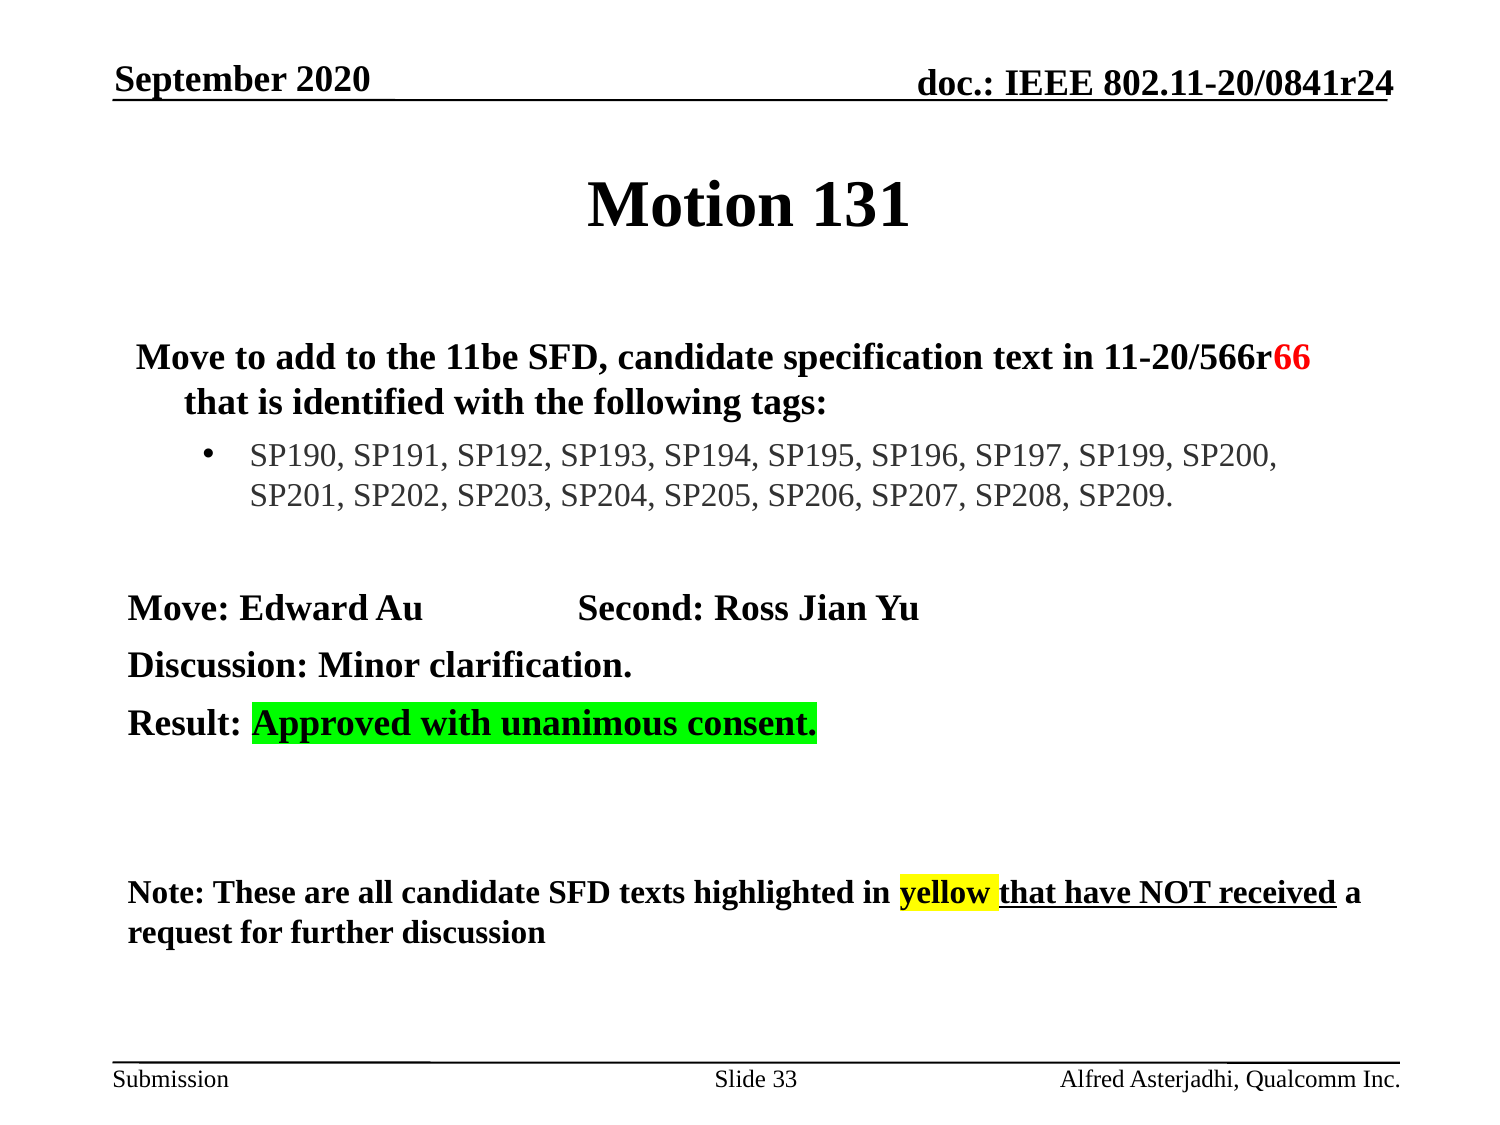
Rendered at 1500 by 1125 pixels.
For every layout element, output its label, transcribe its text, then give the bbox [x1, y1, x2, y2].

title Motion 131 [112, 112, 1388, 288]
footer Alfred Asterjadhi, Qualcomm Inc. [878, 1061, 1402, 1093]
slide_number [114, 54, 423, 100]
slide_number Slide 33 [712, 1061, 800, 1123]
list Move to add to the 11be SFD, candidate specification text in 11-20/566r66 that is identified with the following tags: SP190, SP191, SP192, SP193, SP194, SP195, SP196, SP197, SP199, SP200, SP201, SP202, SP203, SP204, SP205, SP206, SP207, SP208, SP209. Move: Edward Au Second: Ross Jian Yu Discussion: Minor clarification. Result: Approved with unanimous consent. Note: These are all candidate SFD texts highlighted in yellow that have NOT received a request for further discussion [112, 324, 1388, 1063]
